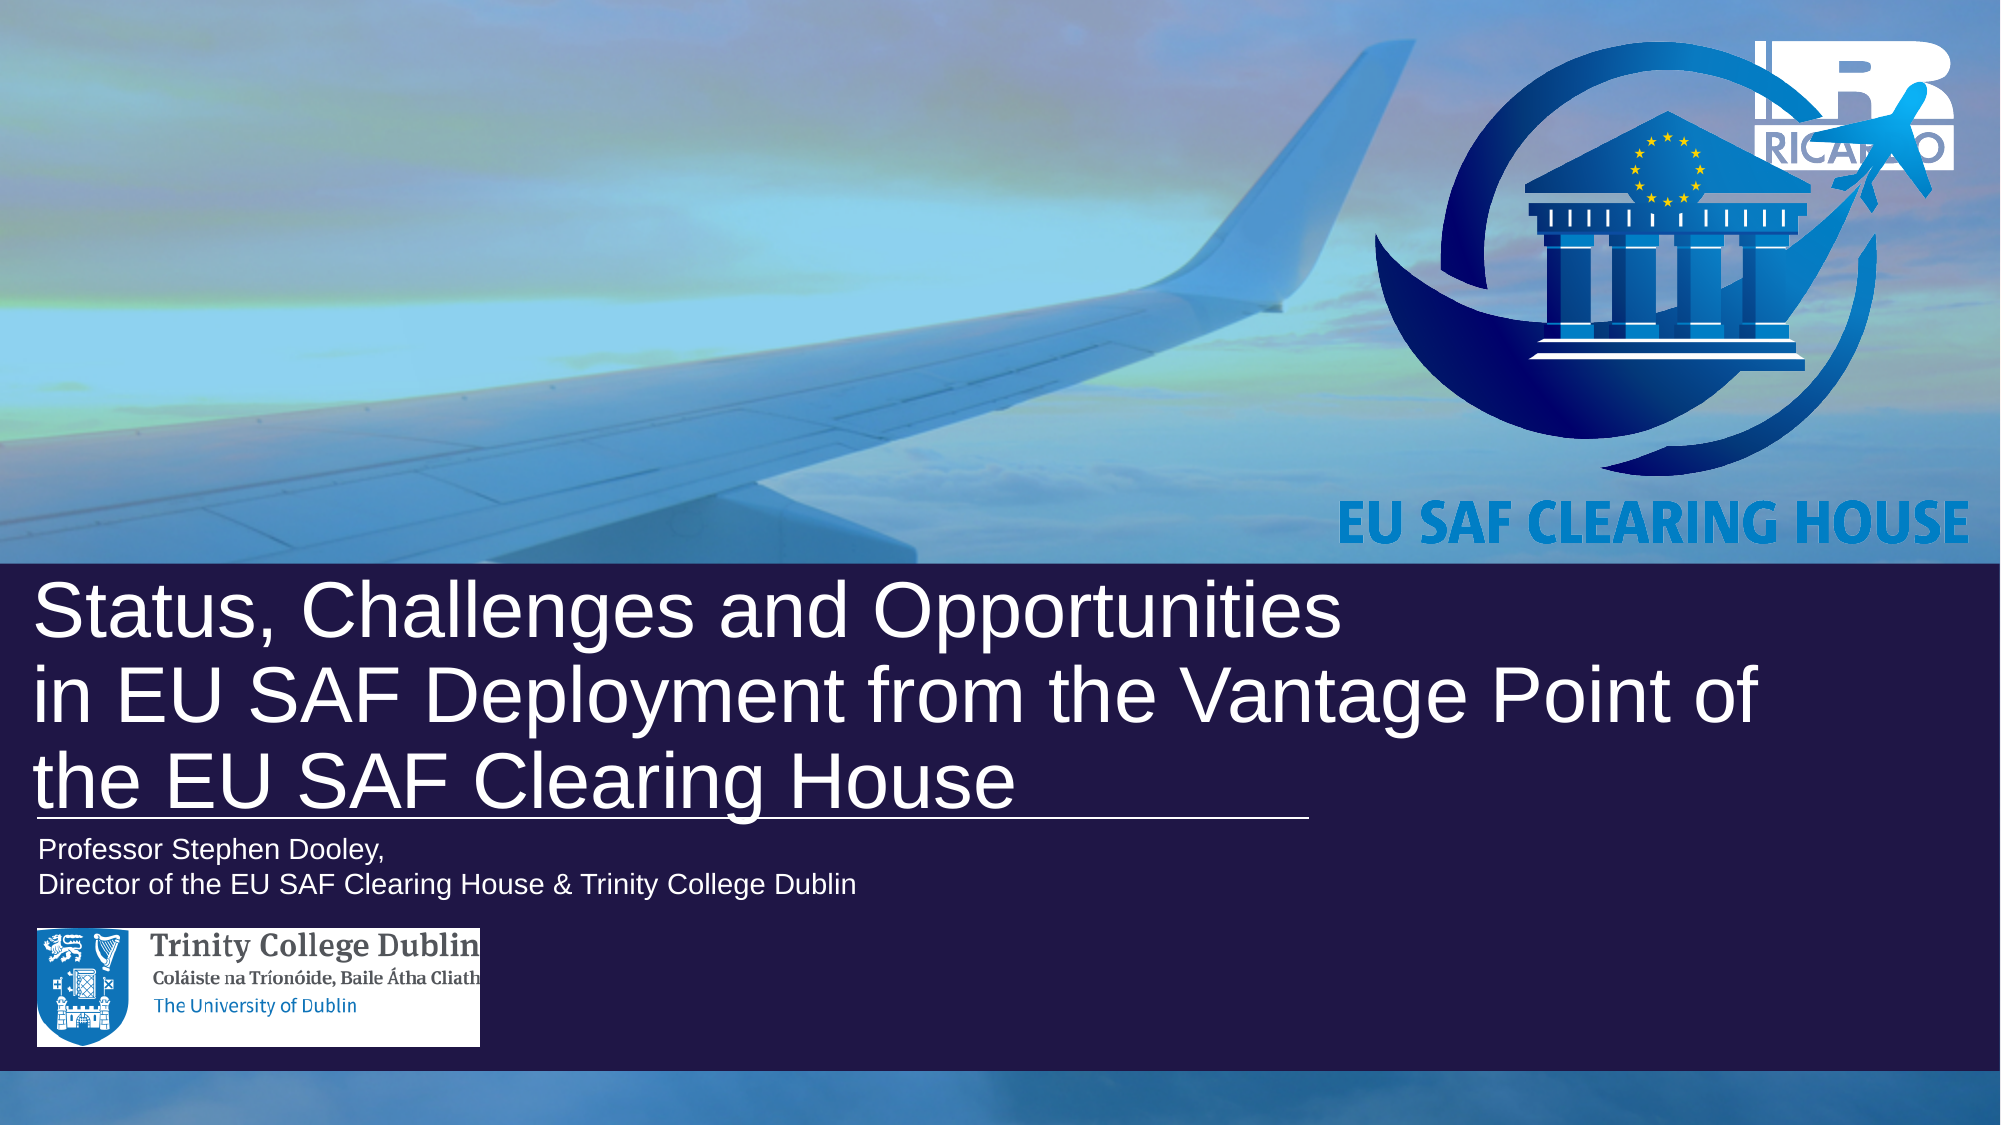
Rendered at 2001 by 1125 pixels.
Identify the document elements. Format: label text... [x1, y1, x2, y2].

text_box Professor Stephen Dooley, Director of the EU SAF Clearing House & Trinity College Dublin [23, 823, 1296, 908]
picture [0, 0, 2001, 1125]
title Status, Challenges and Opportunities in EU SAF Deployment from the Vantage Point of the EU SAF Clearing House [17, 617, 1848, 833]
picture [37, 928, 480, 1047]
